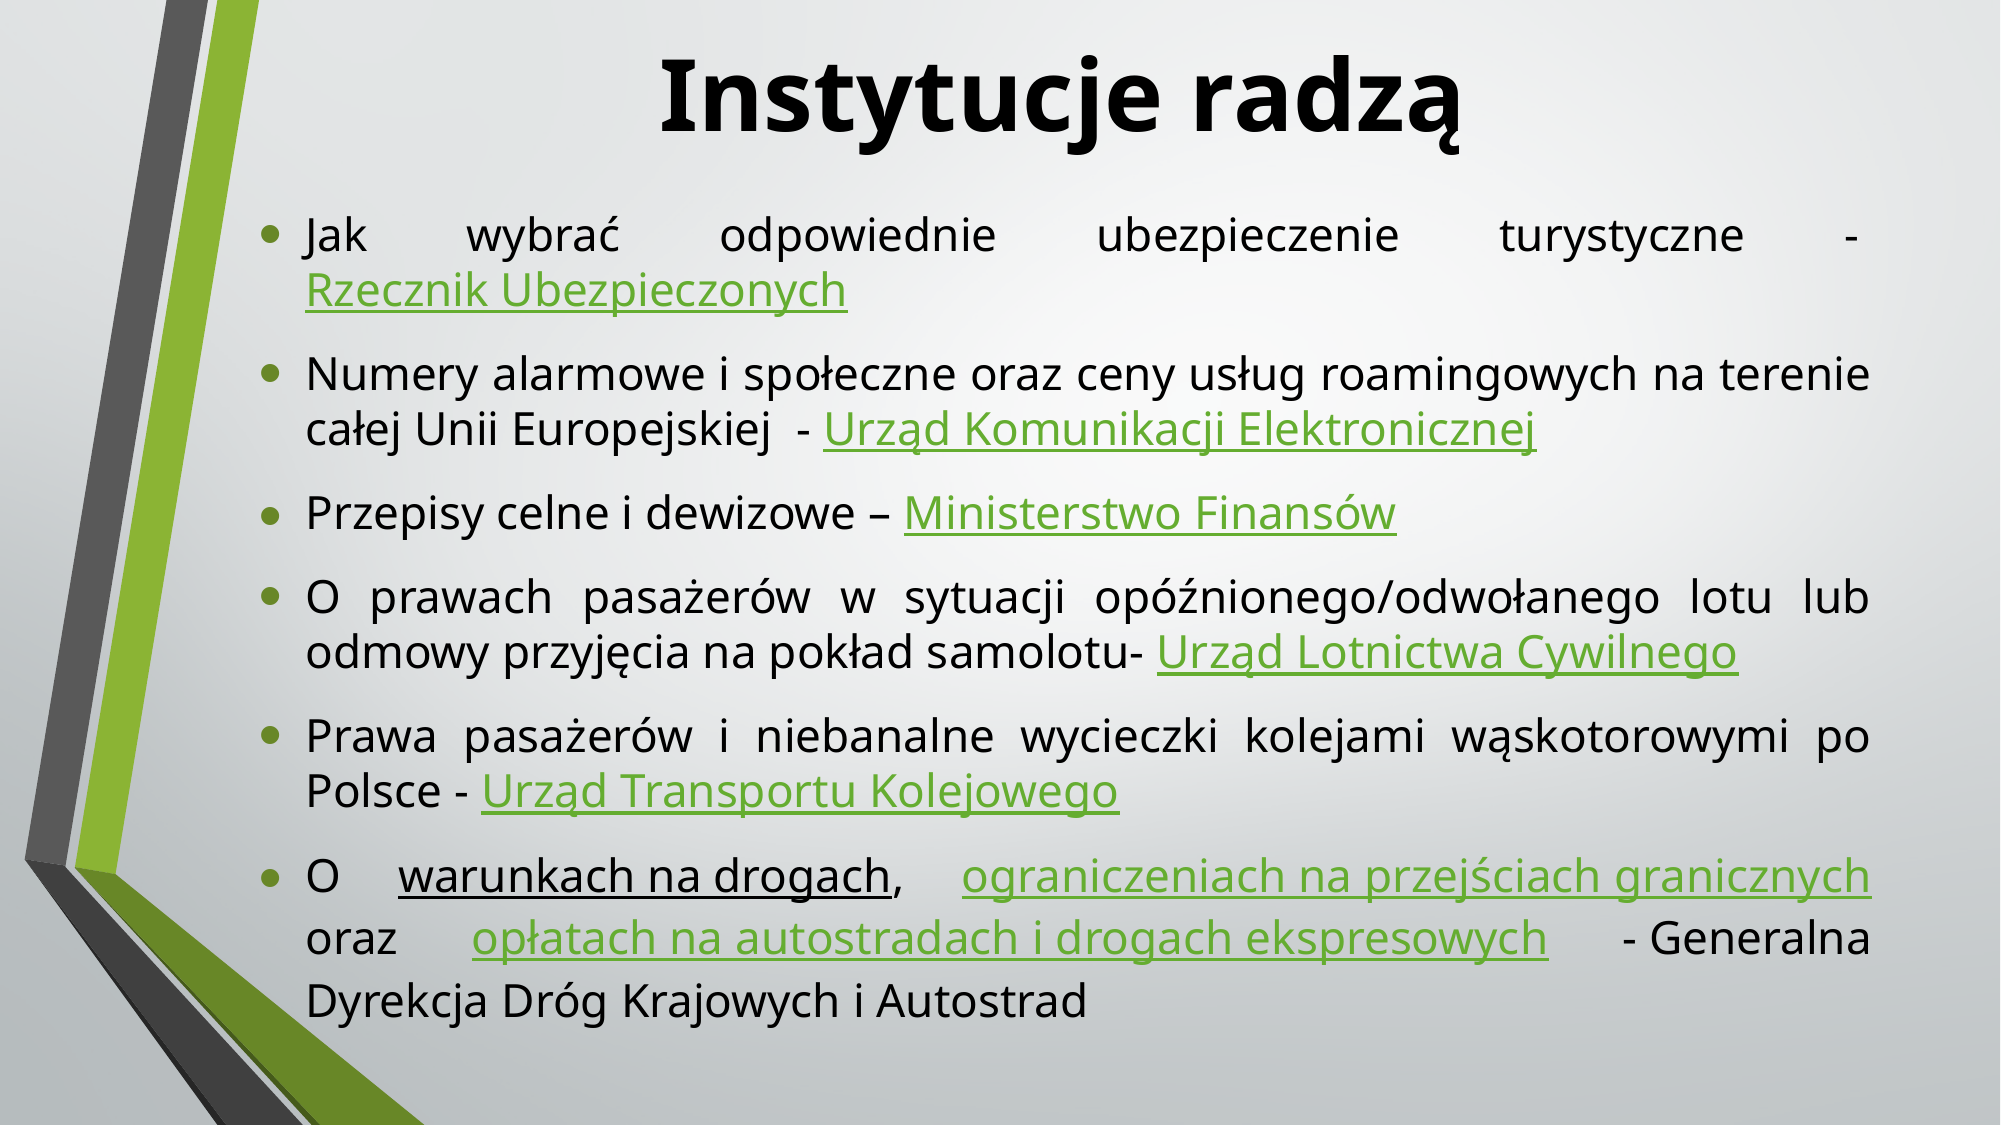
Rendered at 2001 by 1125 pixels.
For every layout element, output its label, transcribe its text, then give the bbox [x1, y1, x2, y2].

title Instytucje radzą [241, 0, 1885, 183]
list Jak wybrać odpowiednie ubezpieczenie turystyczne - Rzecznik Ubezpieczonych Numery alarmowe i społeczne oraz ceny usług roamingowych na terenie całej Unii Europejskiej - Urząd Komunikacji Elektronicznej Przepisy celne i dewizowe – Ministerstwo Finansów O prawach pasażerów w sytuacji opóźnionego/odwołanego lotu lub odmowy przyjęcia na pokład samolotu- Urząd Lotnictwa Cywilnego Prawa pasażerów i niebanalne wycieczki kolejami wąskotorowymi po Polsce - Urząd Transportu Kolejowego O warunkach na drogach, ograniczeniach na przejściach granicznych oraz opłatach na autostradach i drogach ekspresowych - Generalna Dyrekcja Dróg Krajowych i Autostrad [243, 177, 1887, 1055]
